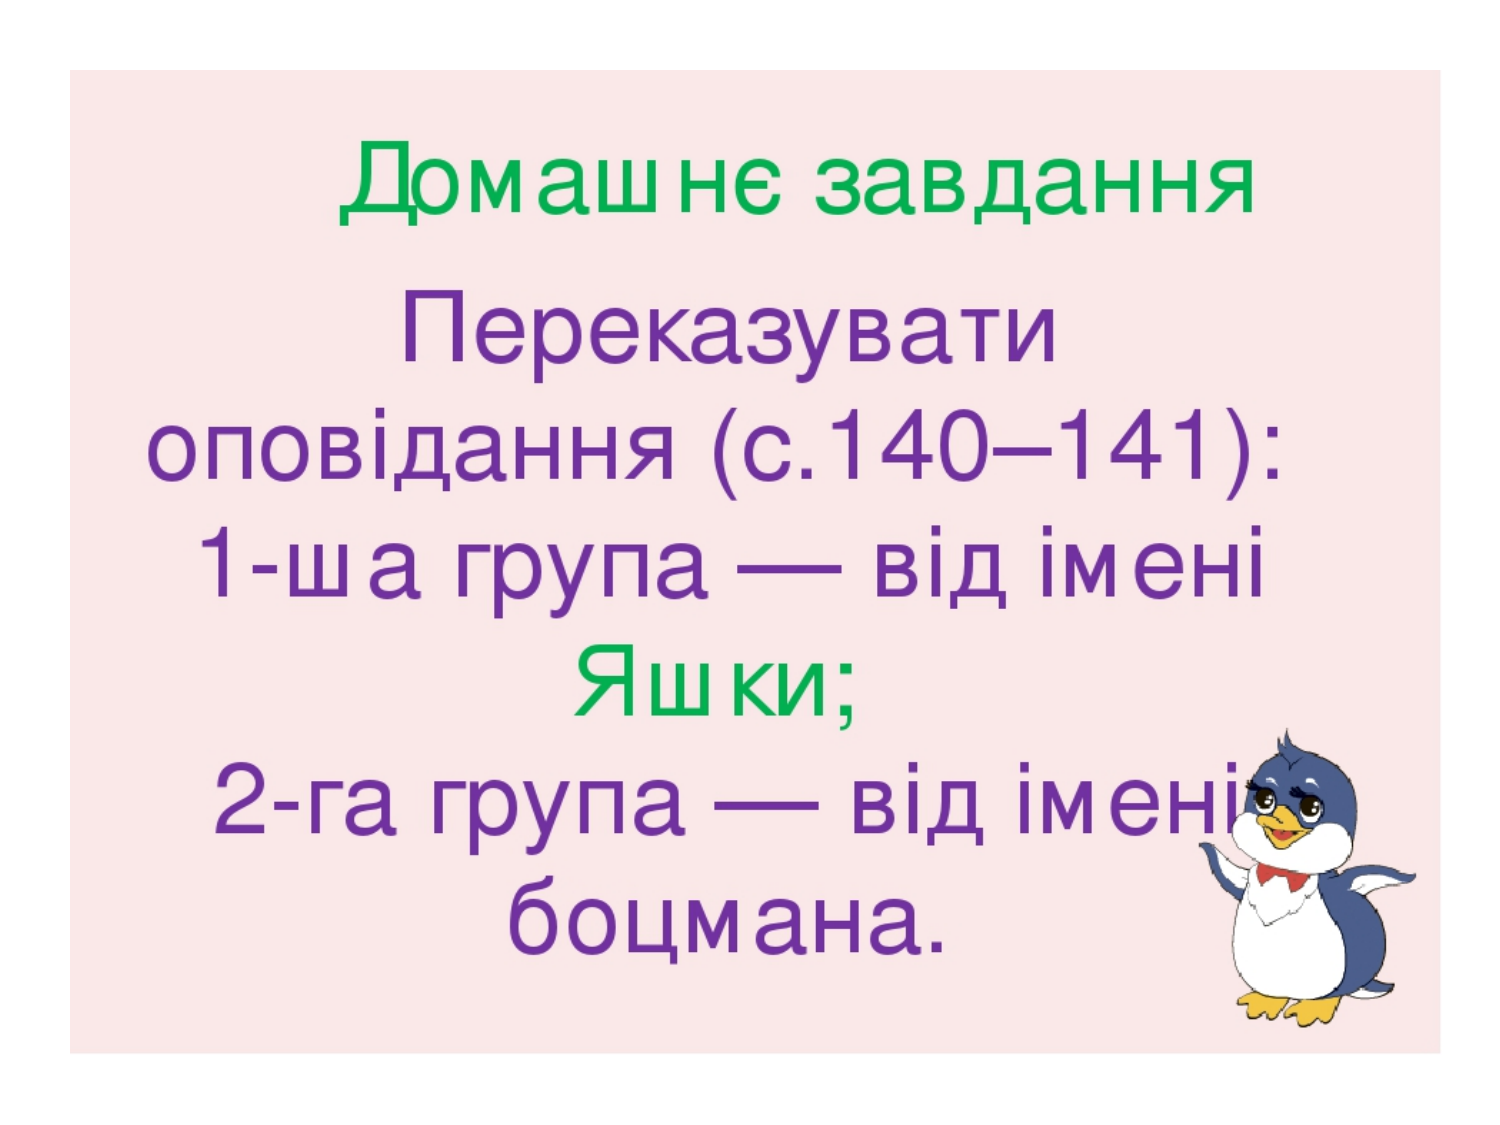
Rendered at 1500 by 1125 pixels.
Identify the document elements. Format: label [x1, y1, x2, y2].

list [70, 70, 1442, 1055]
